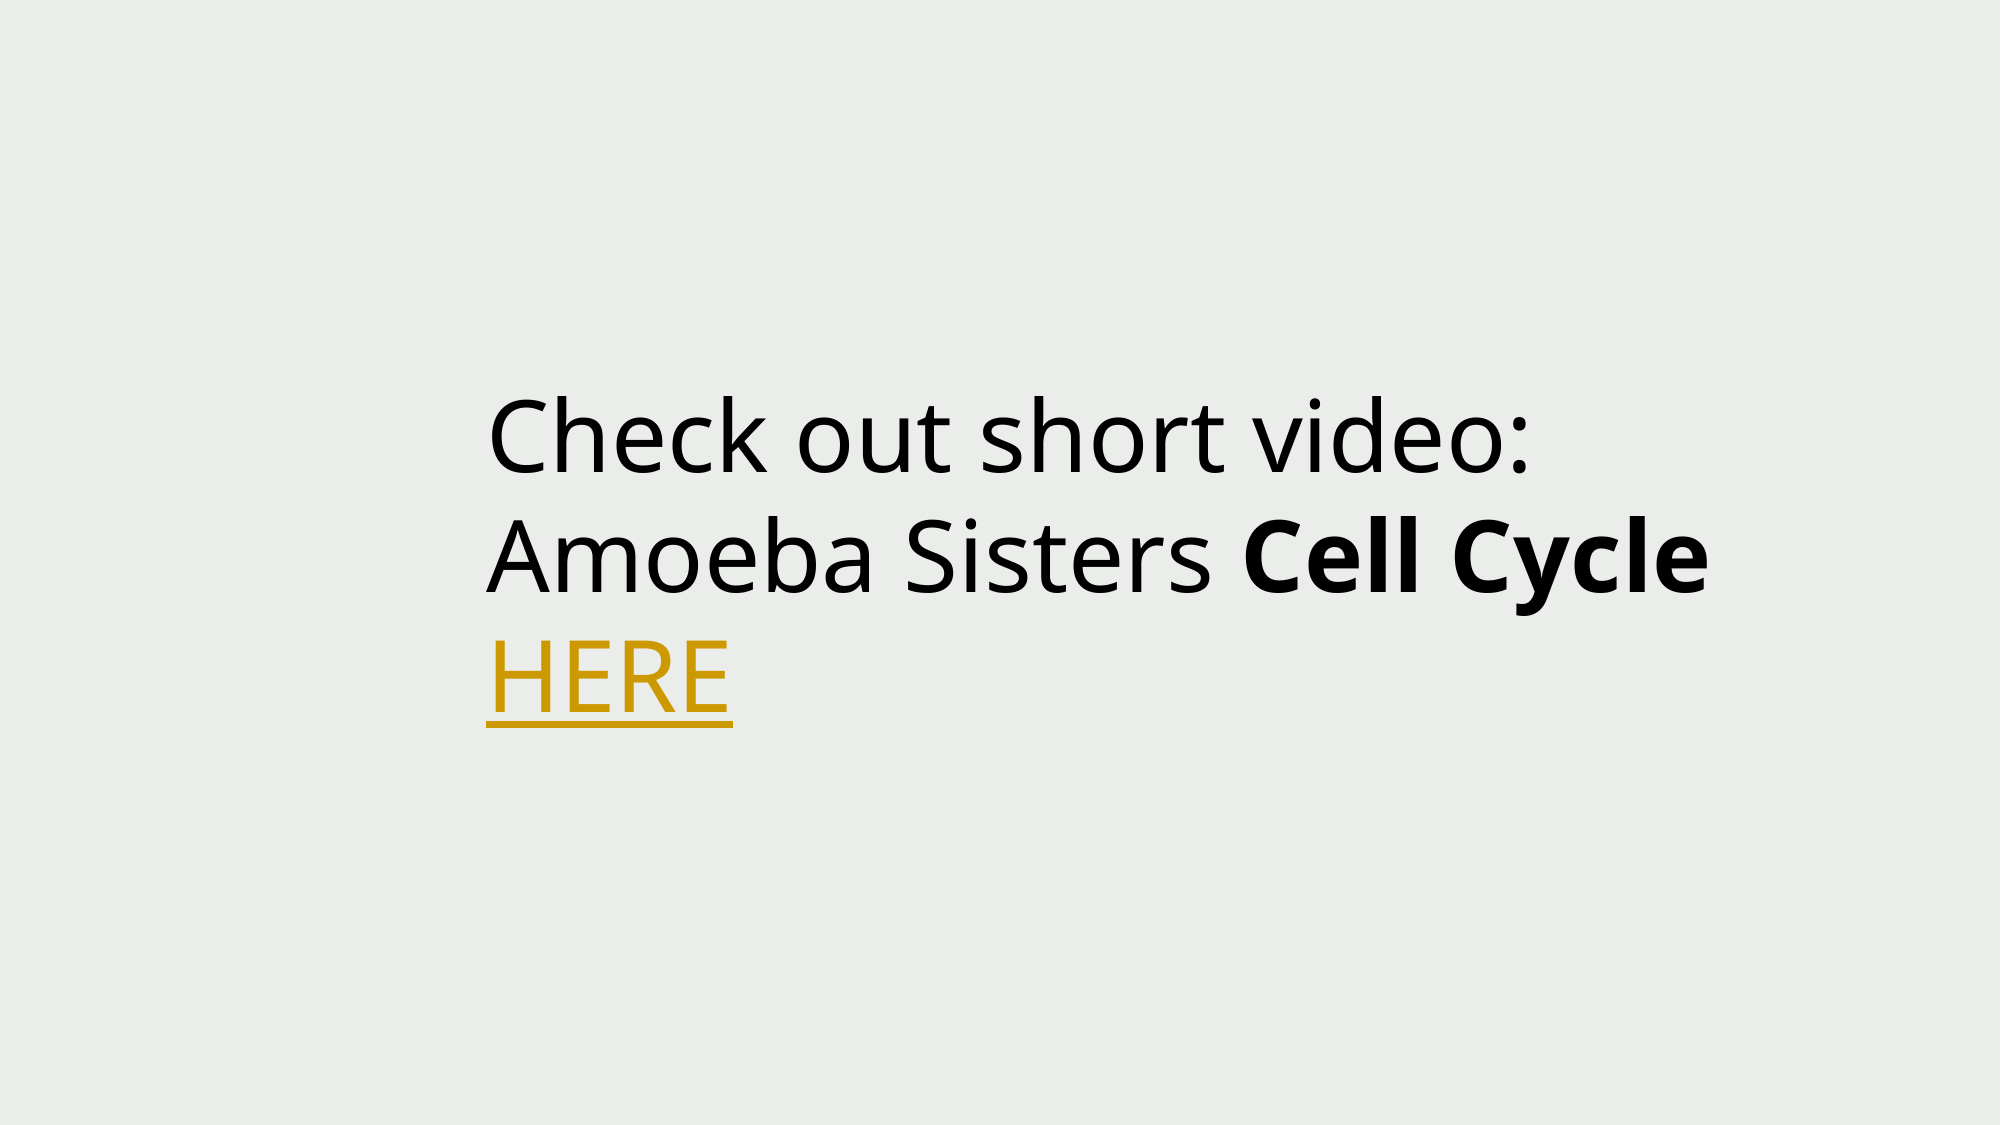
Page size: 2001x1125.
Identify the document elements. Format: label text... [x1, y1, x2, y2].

text_box Check out short video: Amoeba Sisters Cell Cycle HERE [471, 365, 1809, 757]
